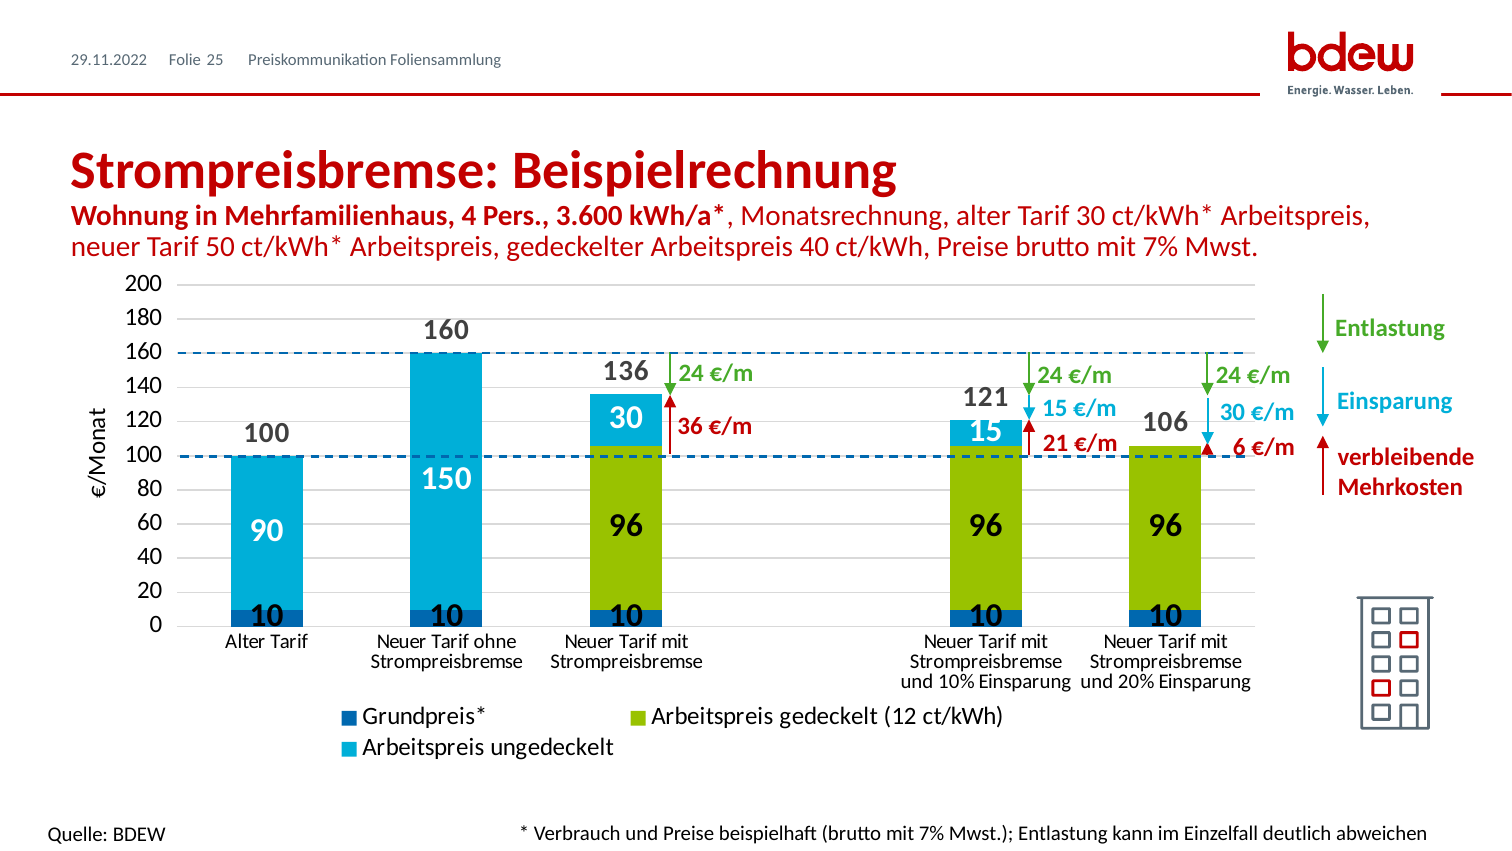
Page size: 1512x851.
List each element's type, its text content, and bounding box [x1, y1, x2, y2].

slide_number 25 [200, 47, 236, 71]
text_box verbleibende Mehrkosten [1337, 440, 1475, 501]
text_box Entlastung [1335, 310, 1446, 341]
text_box [112, 803, 1453, 839]
footer Preiskommunikation Foliensammlung [236, 47, 1099, 71]
text_box Quelle: BDEW [47, 820, 166, 846]
text_box 24 €/m [1276, 358, 1291, 389]
title Strompreisbremse: Beispielrechnung Wohnung in Mehrfamilienhaus, 4 Pers., 3.600 kWh/a*, Monatsrechnung, alter Tarif 30 ct/kWh* Arbeitspreis, neuer Tarif 50 ct/kWh* Arbeitspreis, gedeckelter Arbeitspreis 40 ct/kWh, Preise brutto mit 7% Mwst. [70, 141, 1441, 249]
chart [70, 259, 1276, 768]
picture [1294, 562, 1497, 765]
text_box 6 €/m [1276, 430, 1296, 461]
text_box 30 €/m [1276, 395, 1296, 426]
text_box Einsparung [1337, 384, 1453, 415]
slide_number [70, 47, 154, 71]
text_box * Verbrauch und Preise beispielhaft (brutto mit 7% Mwst.); Entlastung kann im Einzelfall deutlich abweichen [518, 819, 1429, 845]
